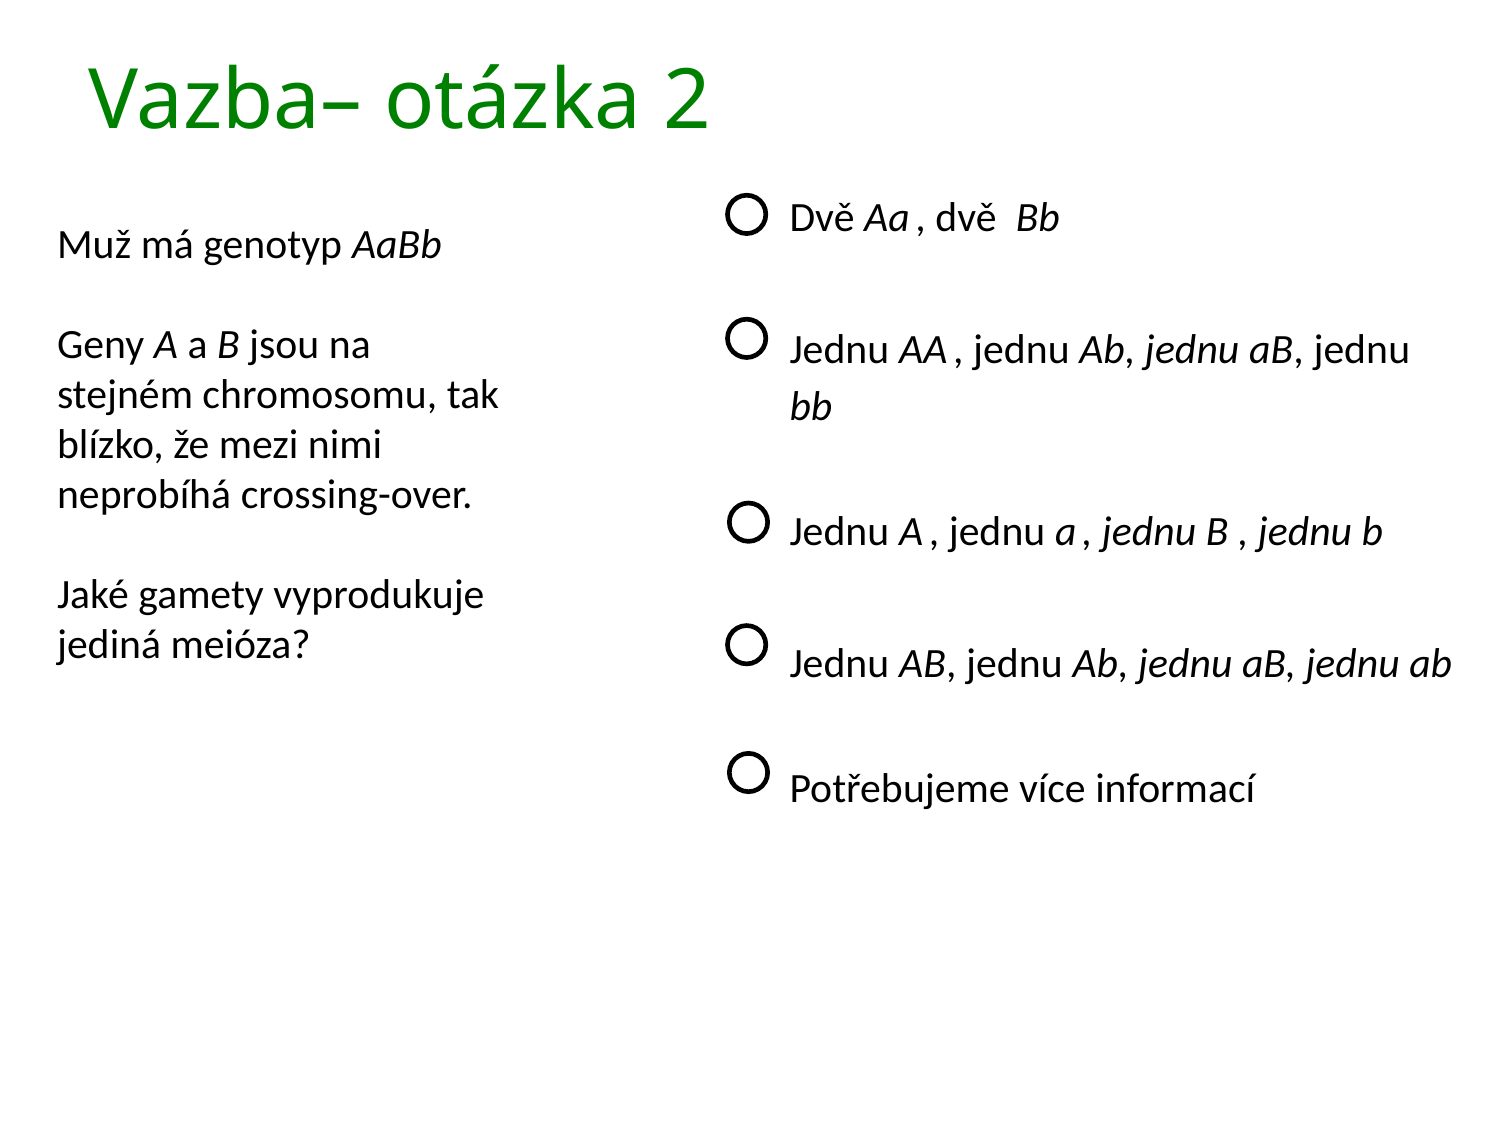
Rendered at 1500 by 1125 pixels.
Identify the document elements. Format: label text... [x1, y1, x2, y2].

text_box [728, 752, 769, 793]
text_box [726, 318, 767, 359]
text_box Muž má genotyp AaBb Geny A a B jsou na stejném chromosomu, tak blízko, že mezi nimi neprobíhá crossing-over. Jaké gamety vyprodukuje jediná meióza? [42, 209, 529, 675]
title Vazba– otázka 2 [73, 7, 1424, 196]
text_box [728, 501, 769, 543]
text_box [726, 194, 767, 235]
text_box [726, 624, 767, 665]
text_box Dvě Aa , dvě Bb Jednu AA , jednu Ab, jednu aB, jednu bb Jednu A , jednu a , jednu B , jednu b Jednu AB, jednu Ab, jednu aB, jednu ab Potřebujeme více informací [774, 182, 1469, 819]
